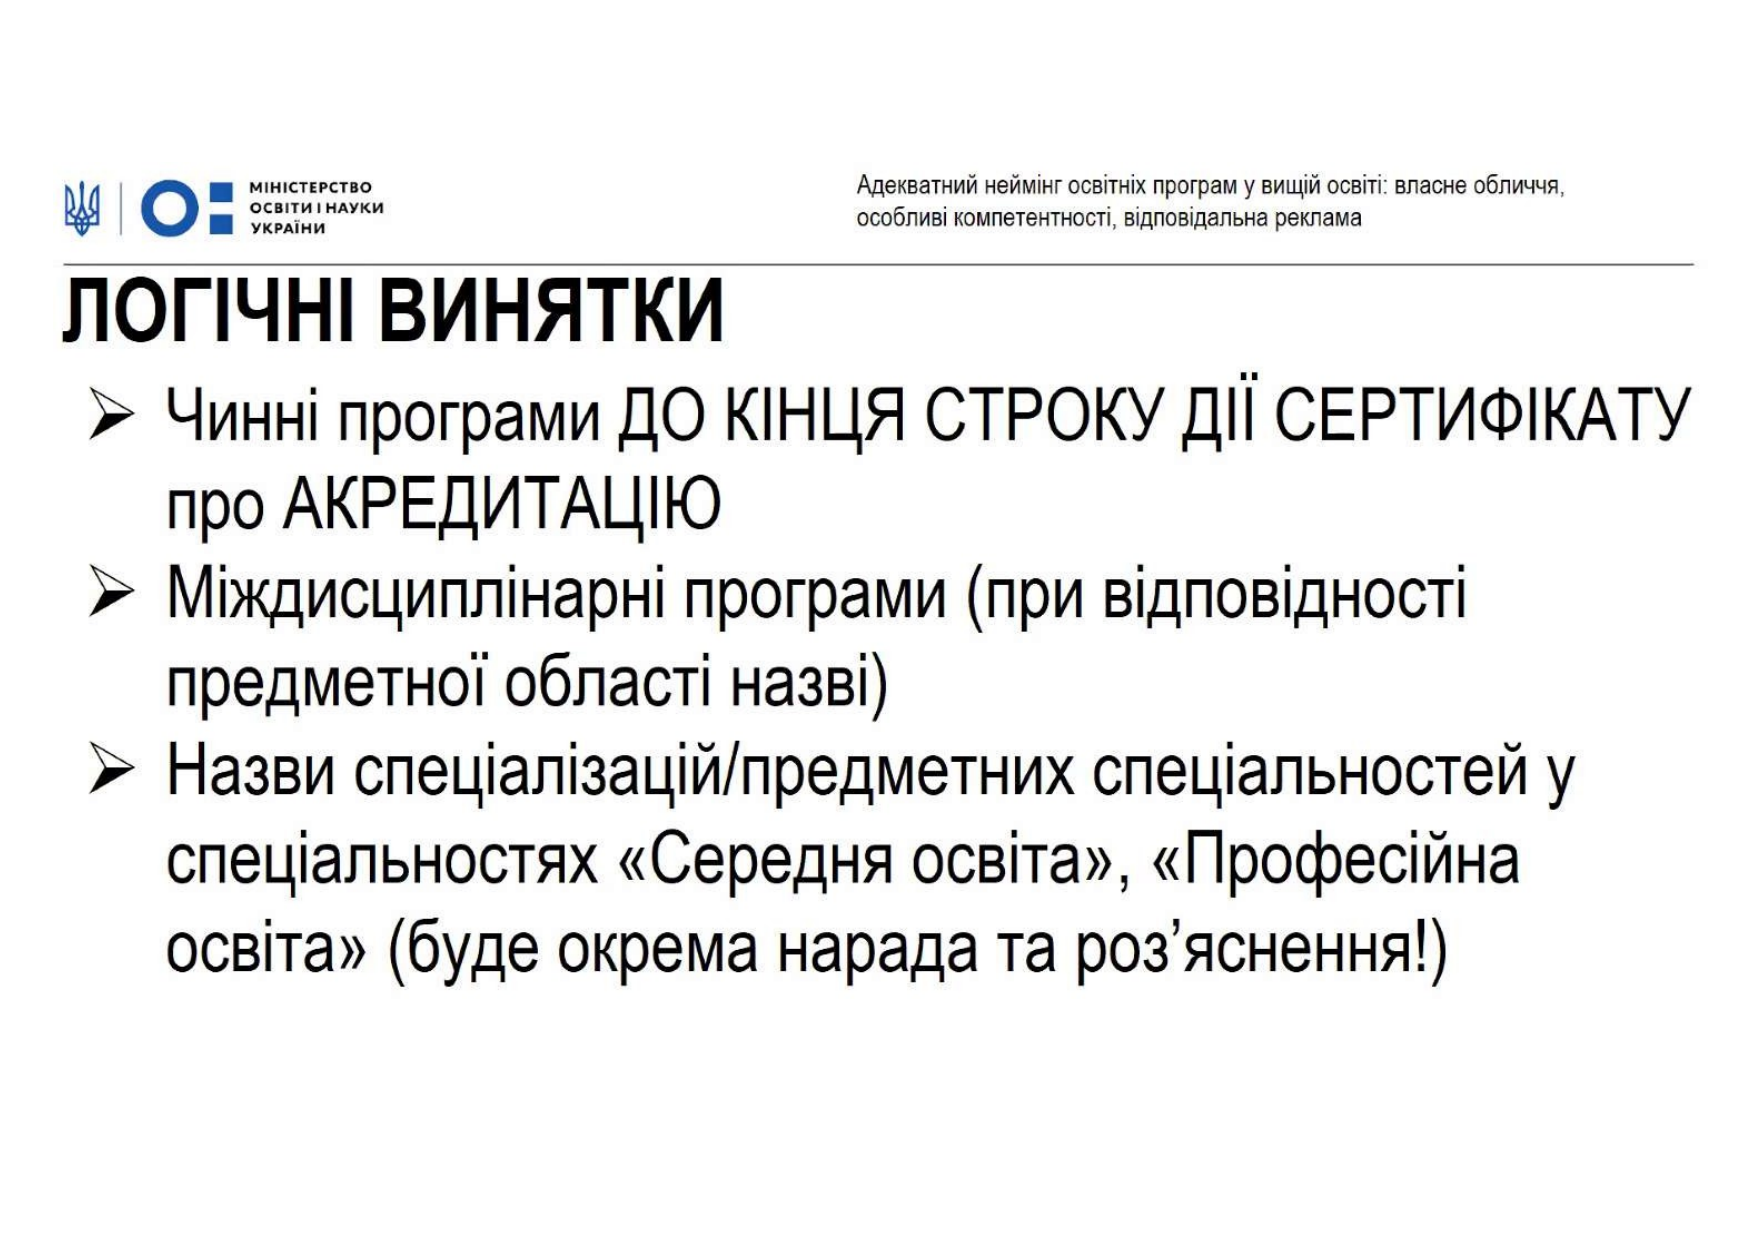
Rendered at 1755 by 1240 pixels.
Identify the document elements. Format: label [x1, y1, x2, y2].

picture [53, 162, 1708, 999]
